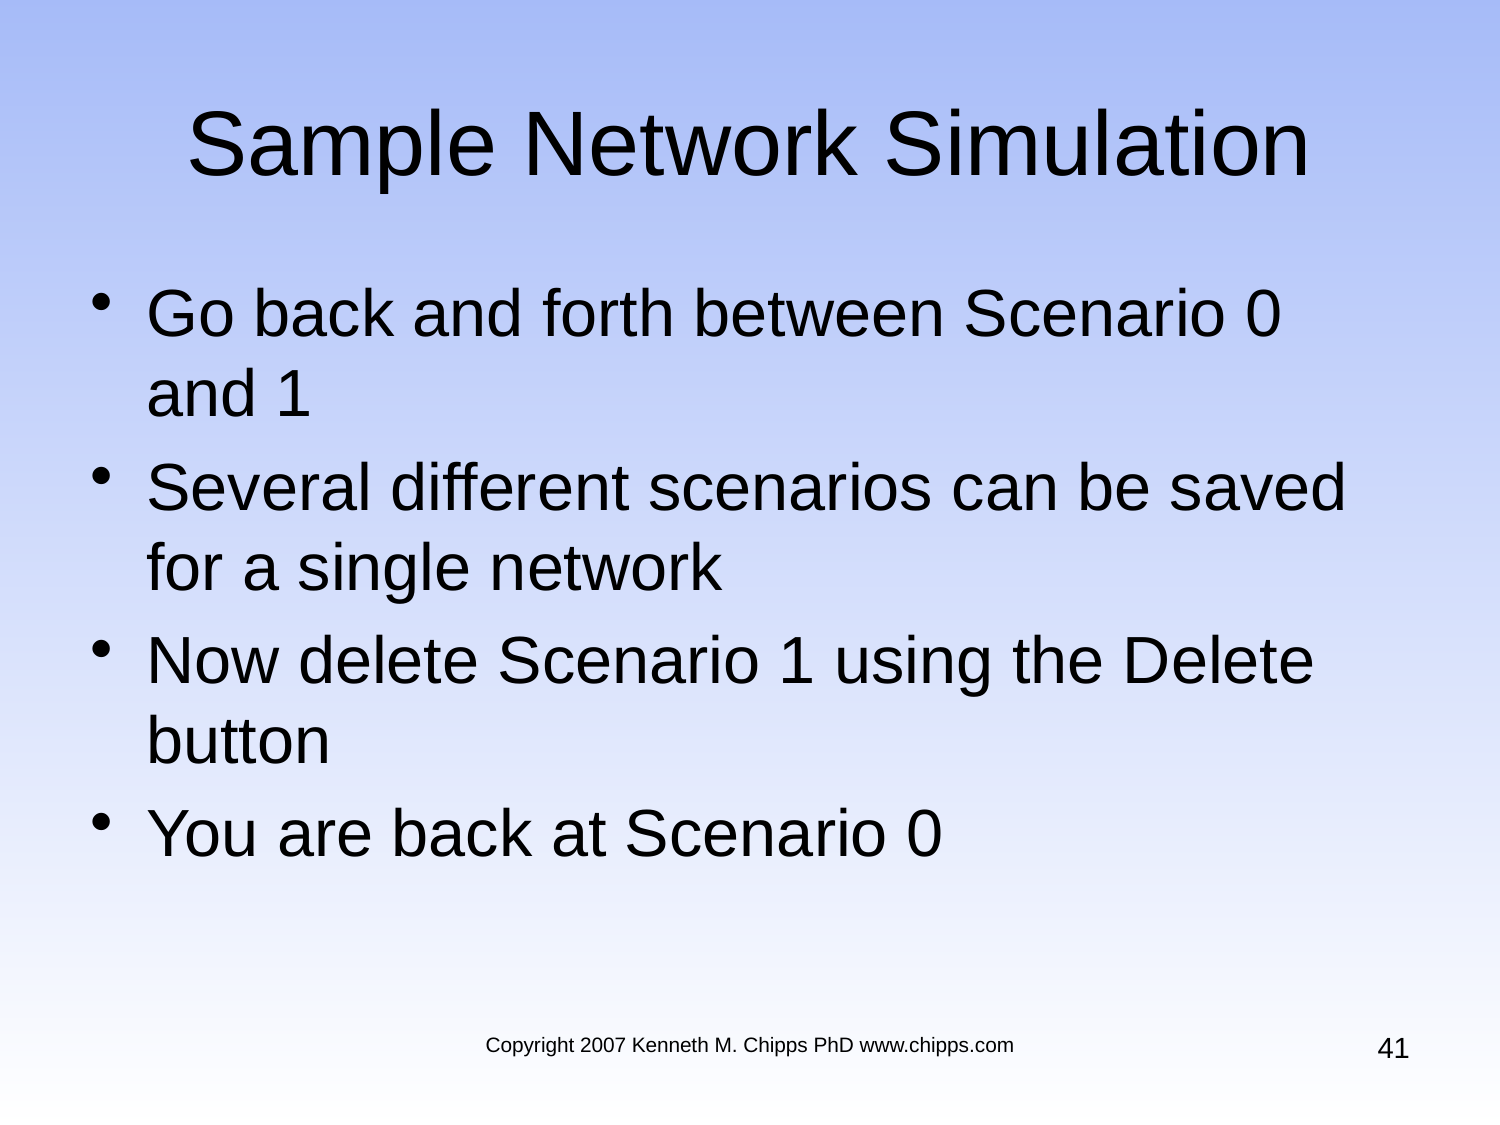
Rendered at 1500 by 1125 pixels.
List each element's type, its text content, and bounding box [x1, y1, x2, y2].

slide_number 41 [1074, 1021, 1426, 1101]
list Go back and forth between Scenario 0 and 1 Several different scenarios can be saved for a single network Now delete Scenario 1 using the Delete button You are back at Scenario 0 [75, 262, 1425, 1005]
text_box [0, 114, 75, 118]
title Sample Network Simulation [75, 45, 1425, 233]
footer Copyright 2007 Kenneth M. Chipps PhD www.chipps.com [449, 1024, 1051, 1103]
text_box [1425, 114, 1500, 118]
